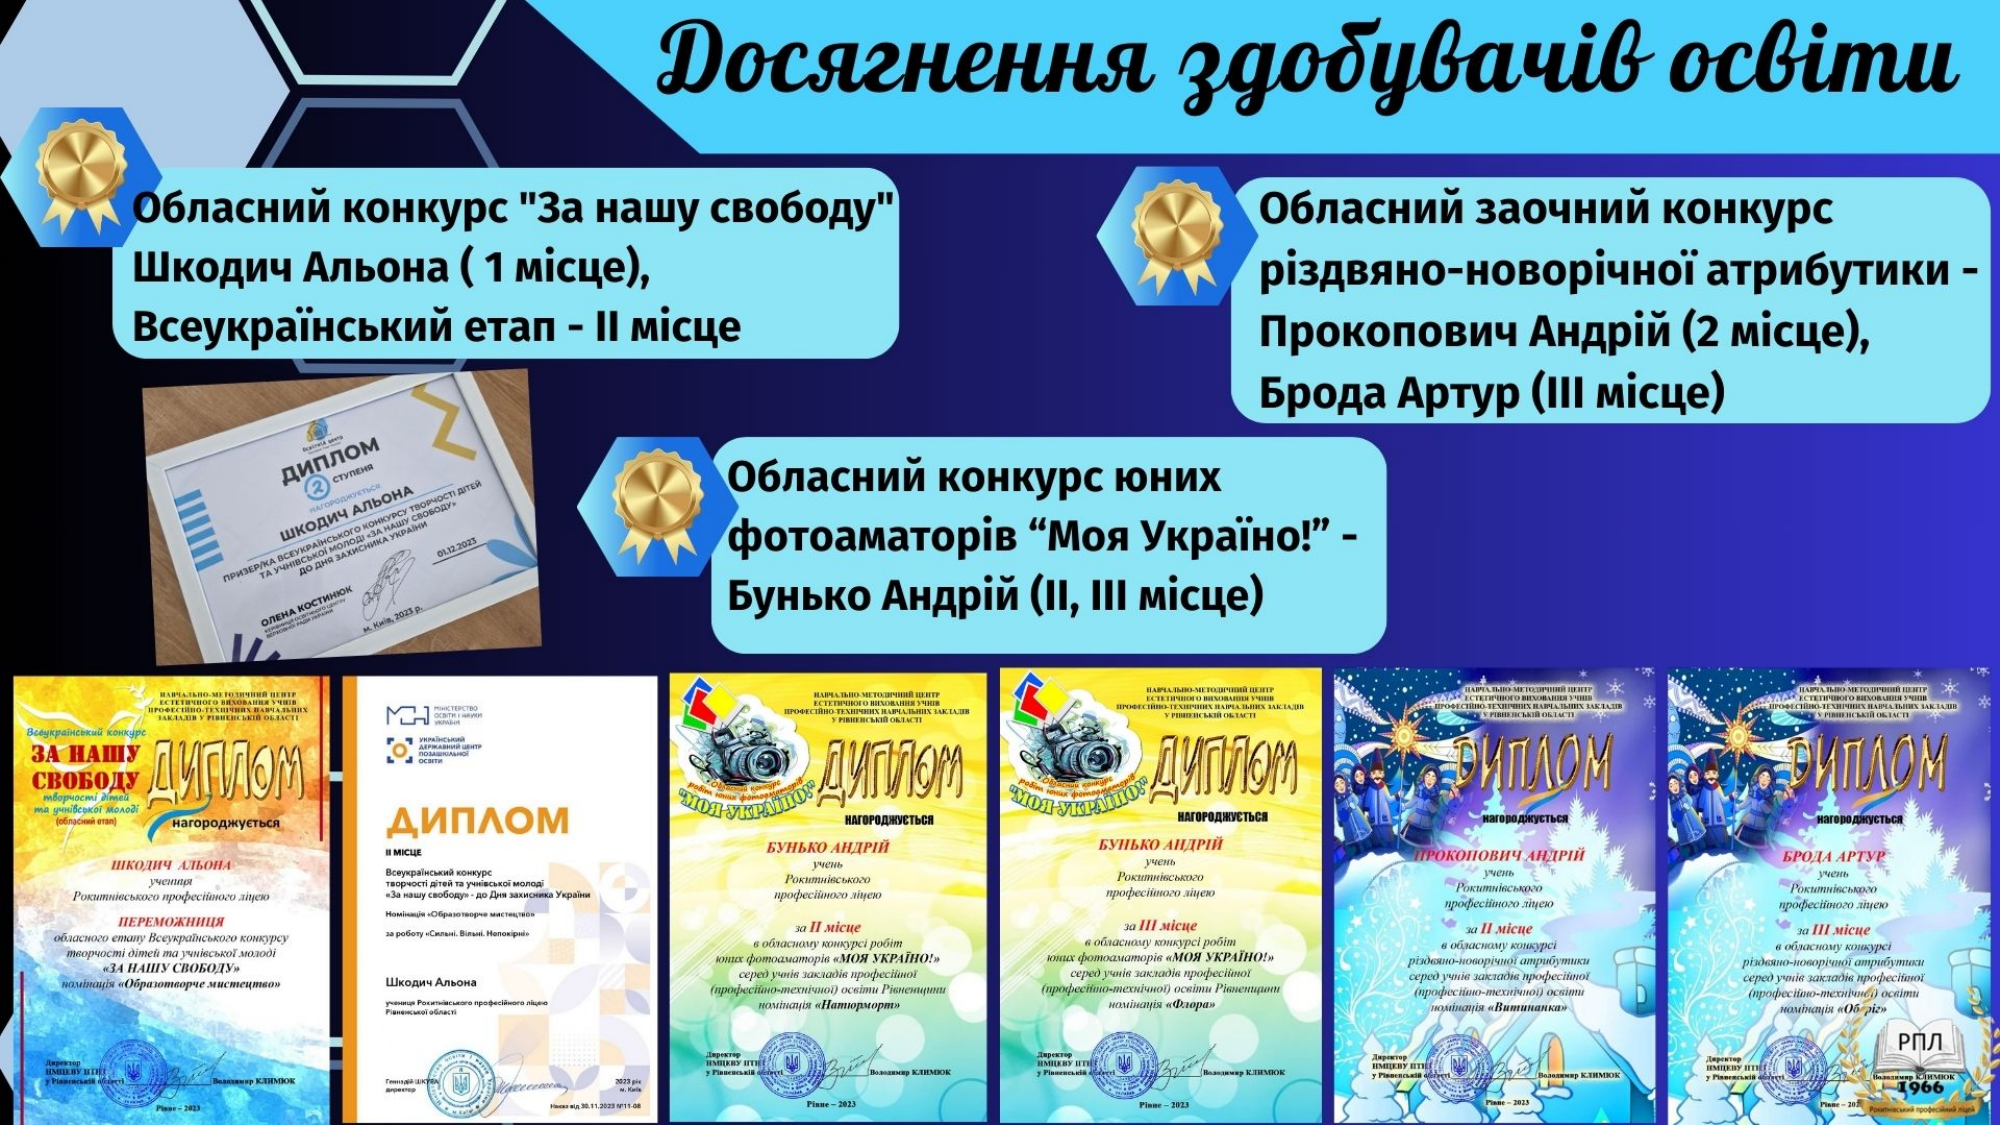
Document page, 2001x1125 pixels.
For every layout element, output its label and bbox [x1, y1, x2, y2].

list [0, 0, 2000, 1125]
